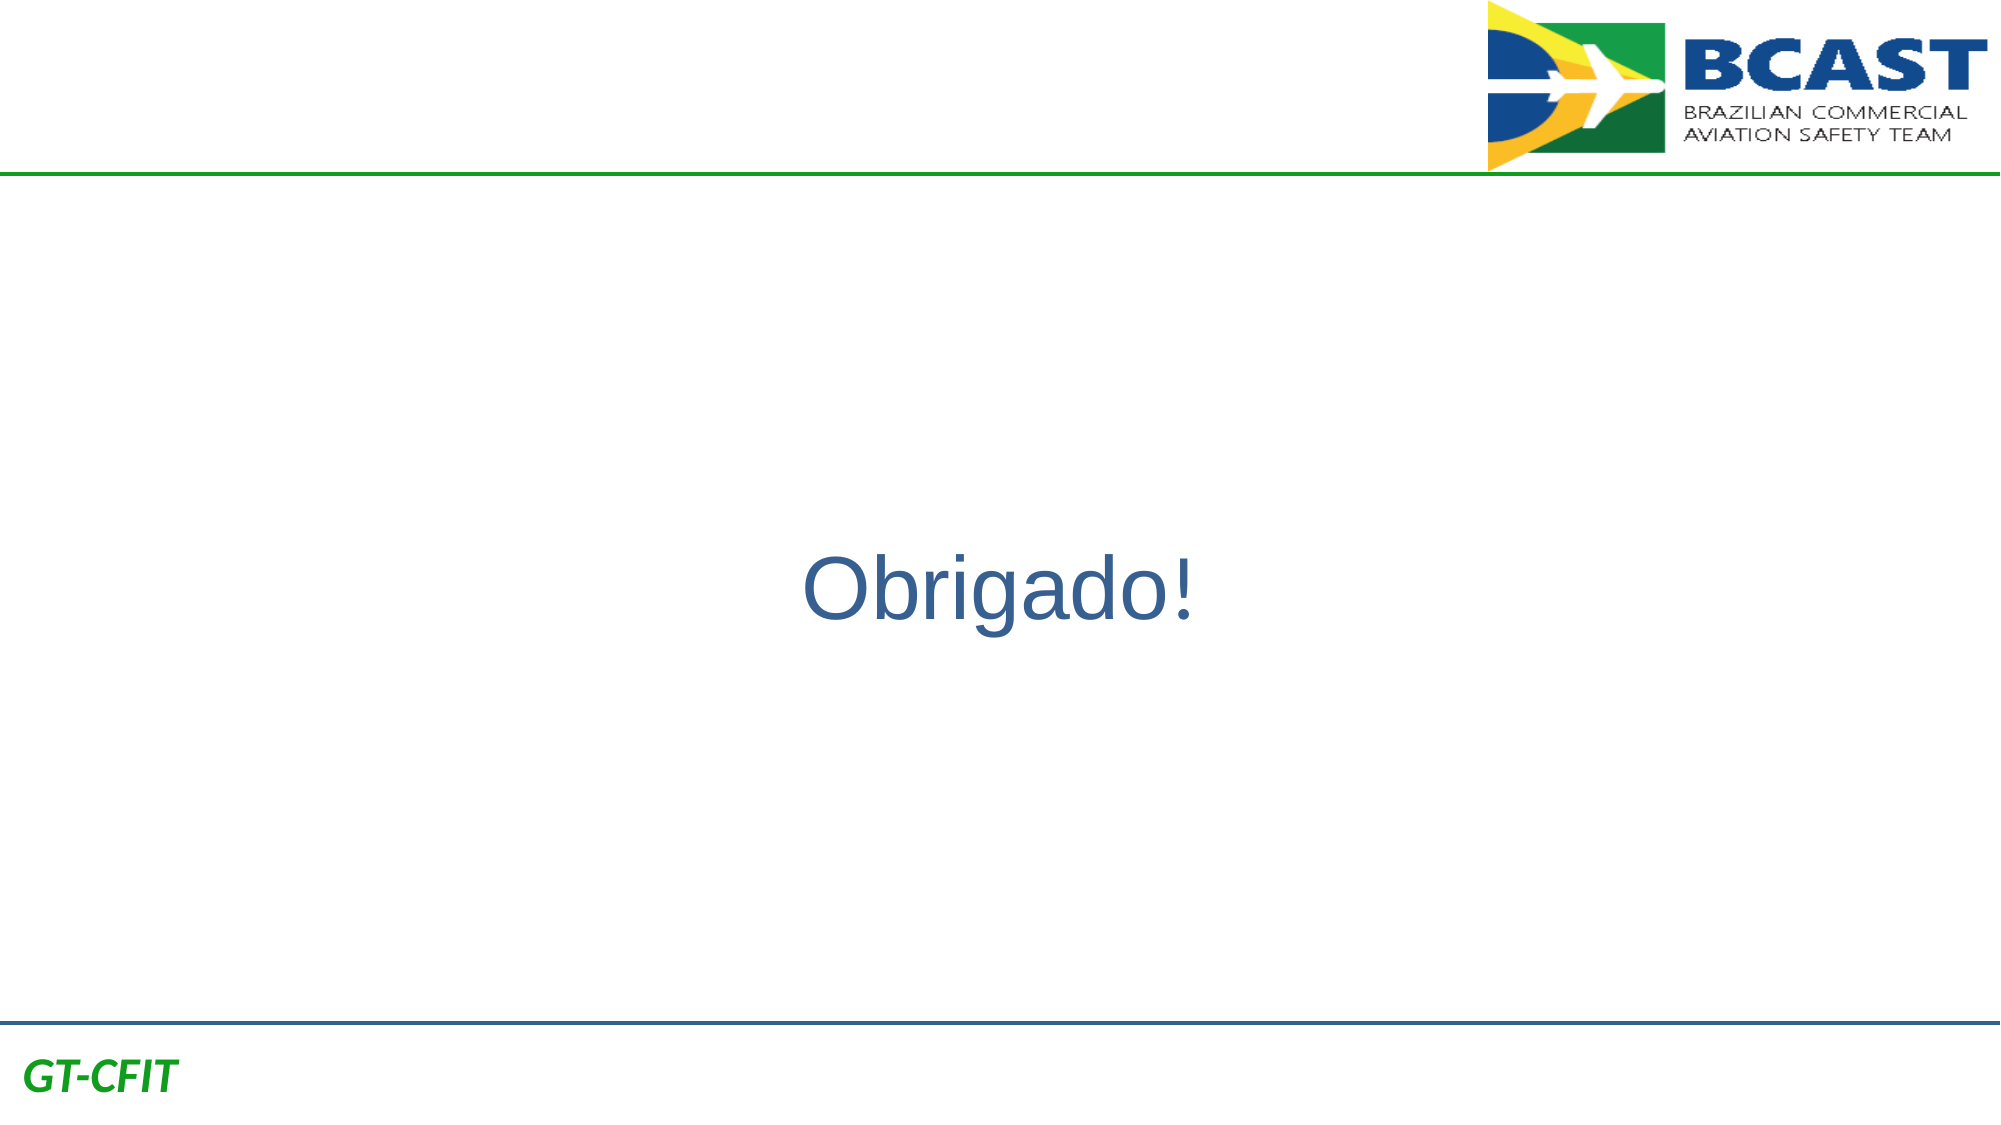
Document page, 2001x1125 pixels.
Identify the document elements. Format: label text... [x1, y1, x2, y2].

list Obrigado! [99, 184, 1900, 1000]
picture [1488, 0, 1997, 172]
